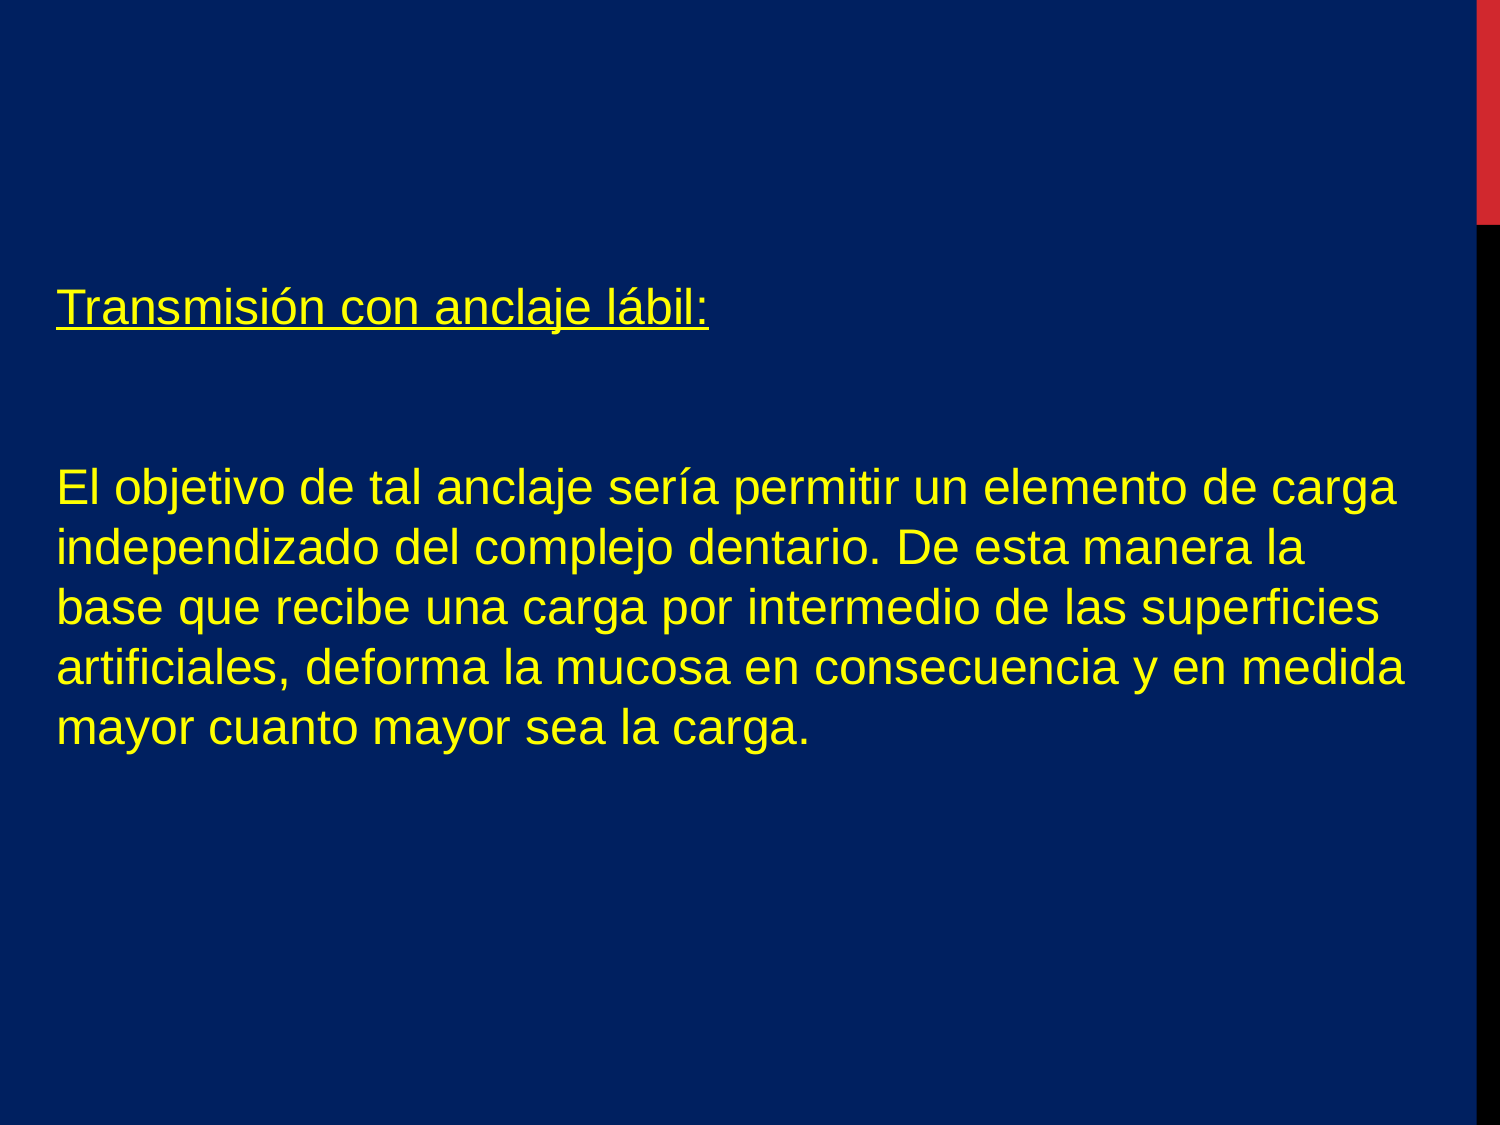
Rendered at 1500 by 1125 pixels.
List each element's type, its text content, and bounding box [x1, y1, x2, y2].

text_box Transmisión con anclaje lábil: El objetivo de tal anclaje sería permitir un elemento de carga independizado del complejo dentario. De esta manera la base que recibe una carga por intermedio de las superficies artificiales, deforma la mucosa en consecuencia y en medida mayor cuanto mayor sea la carga. [41, 267, 1424, 762]
